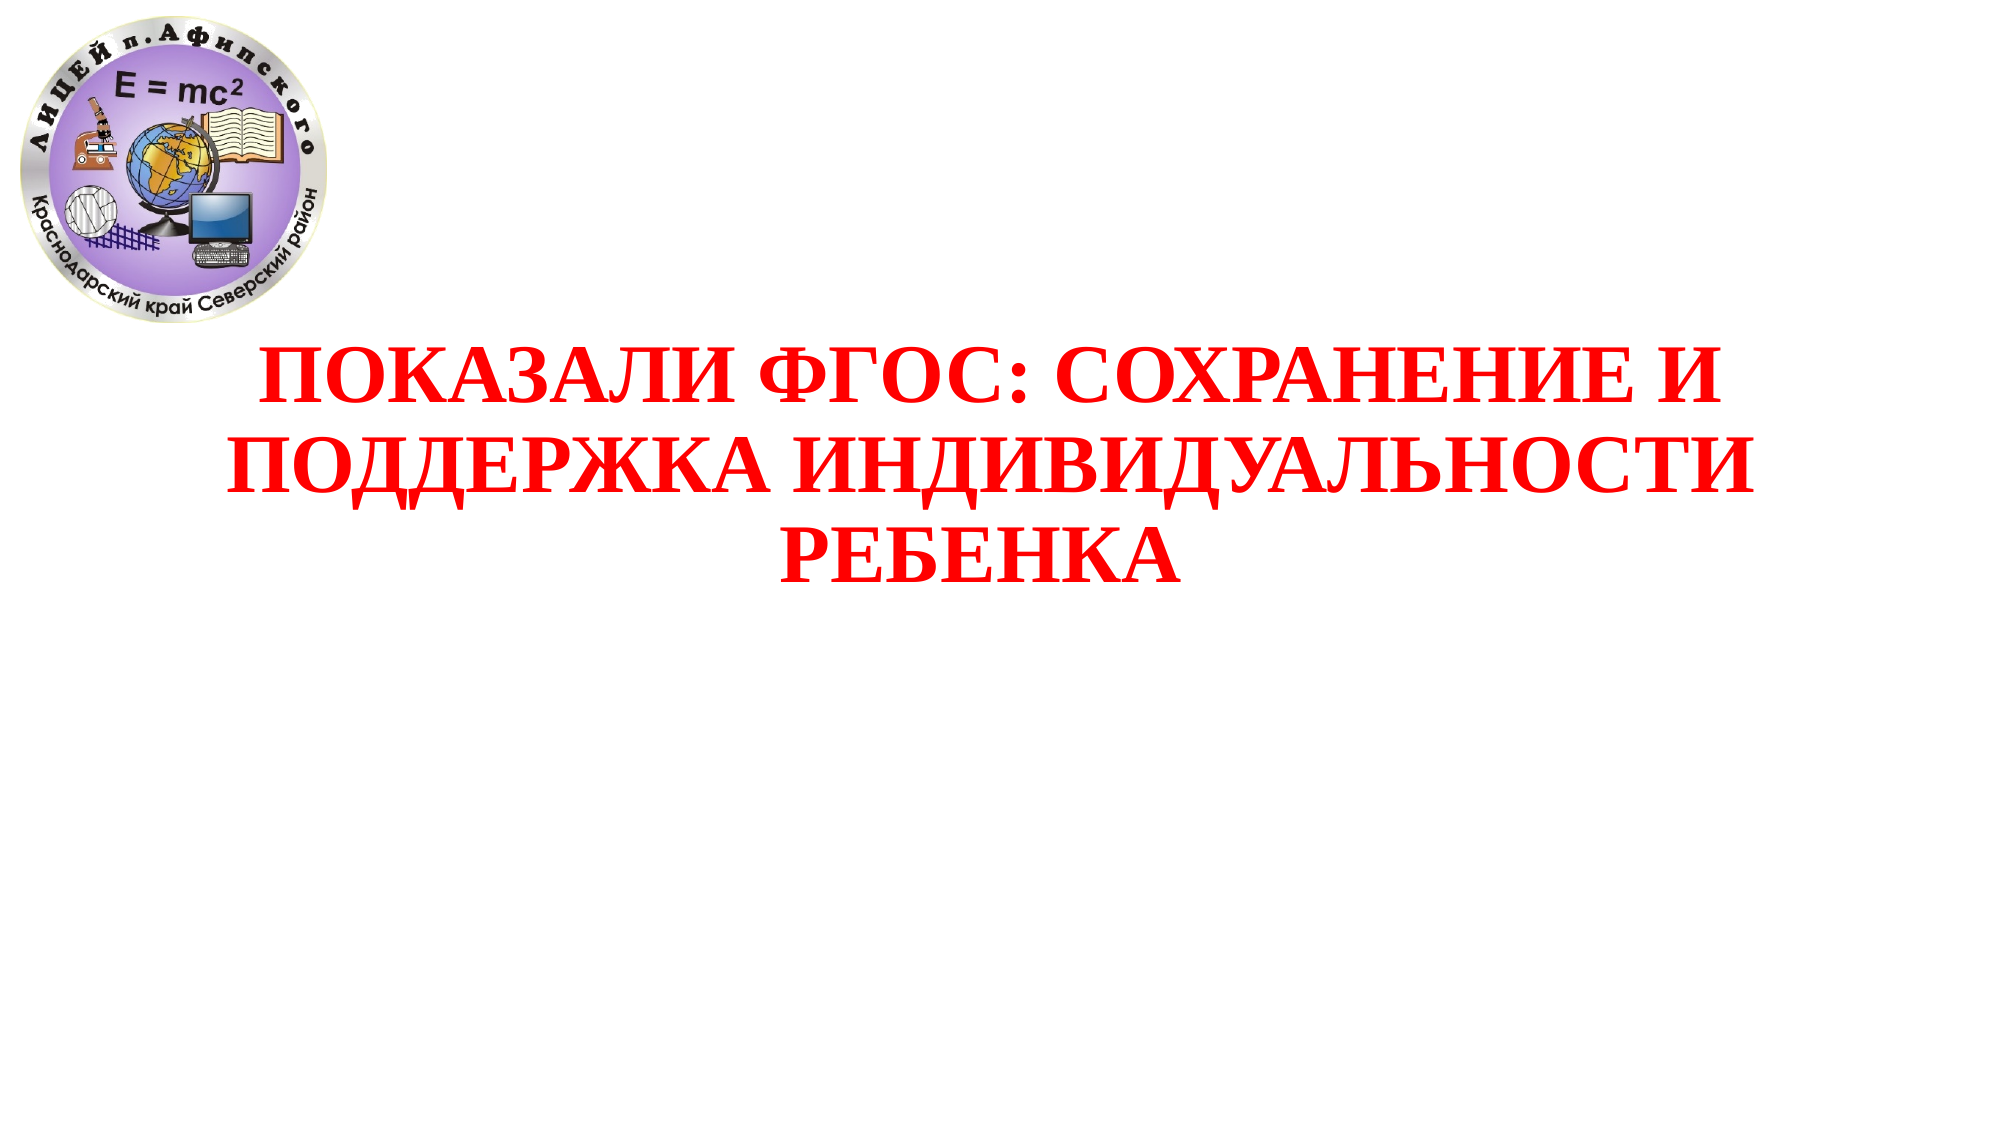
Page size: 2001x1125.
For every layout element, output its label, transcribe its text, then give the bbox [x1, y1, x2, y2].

picture [20, 16, 328, 323]
list ПОКАЗАЛИ ФГОС: СОХРАНЕНИЕ И ПОДДЕРЖКА ИНДИВИДУАЛЬНОСТИ РЕБЕНКА [128, 322, 1854, 620]
